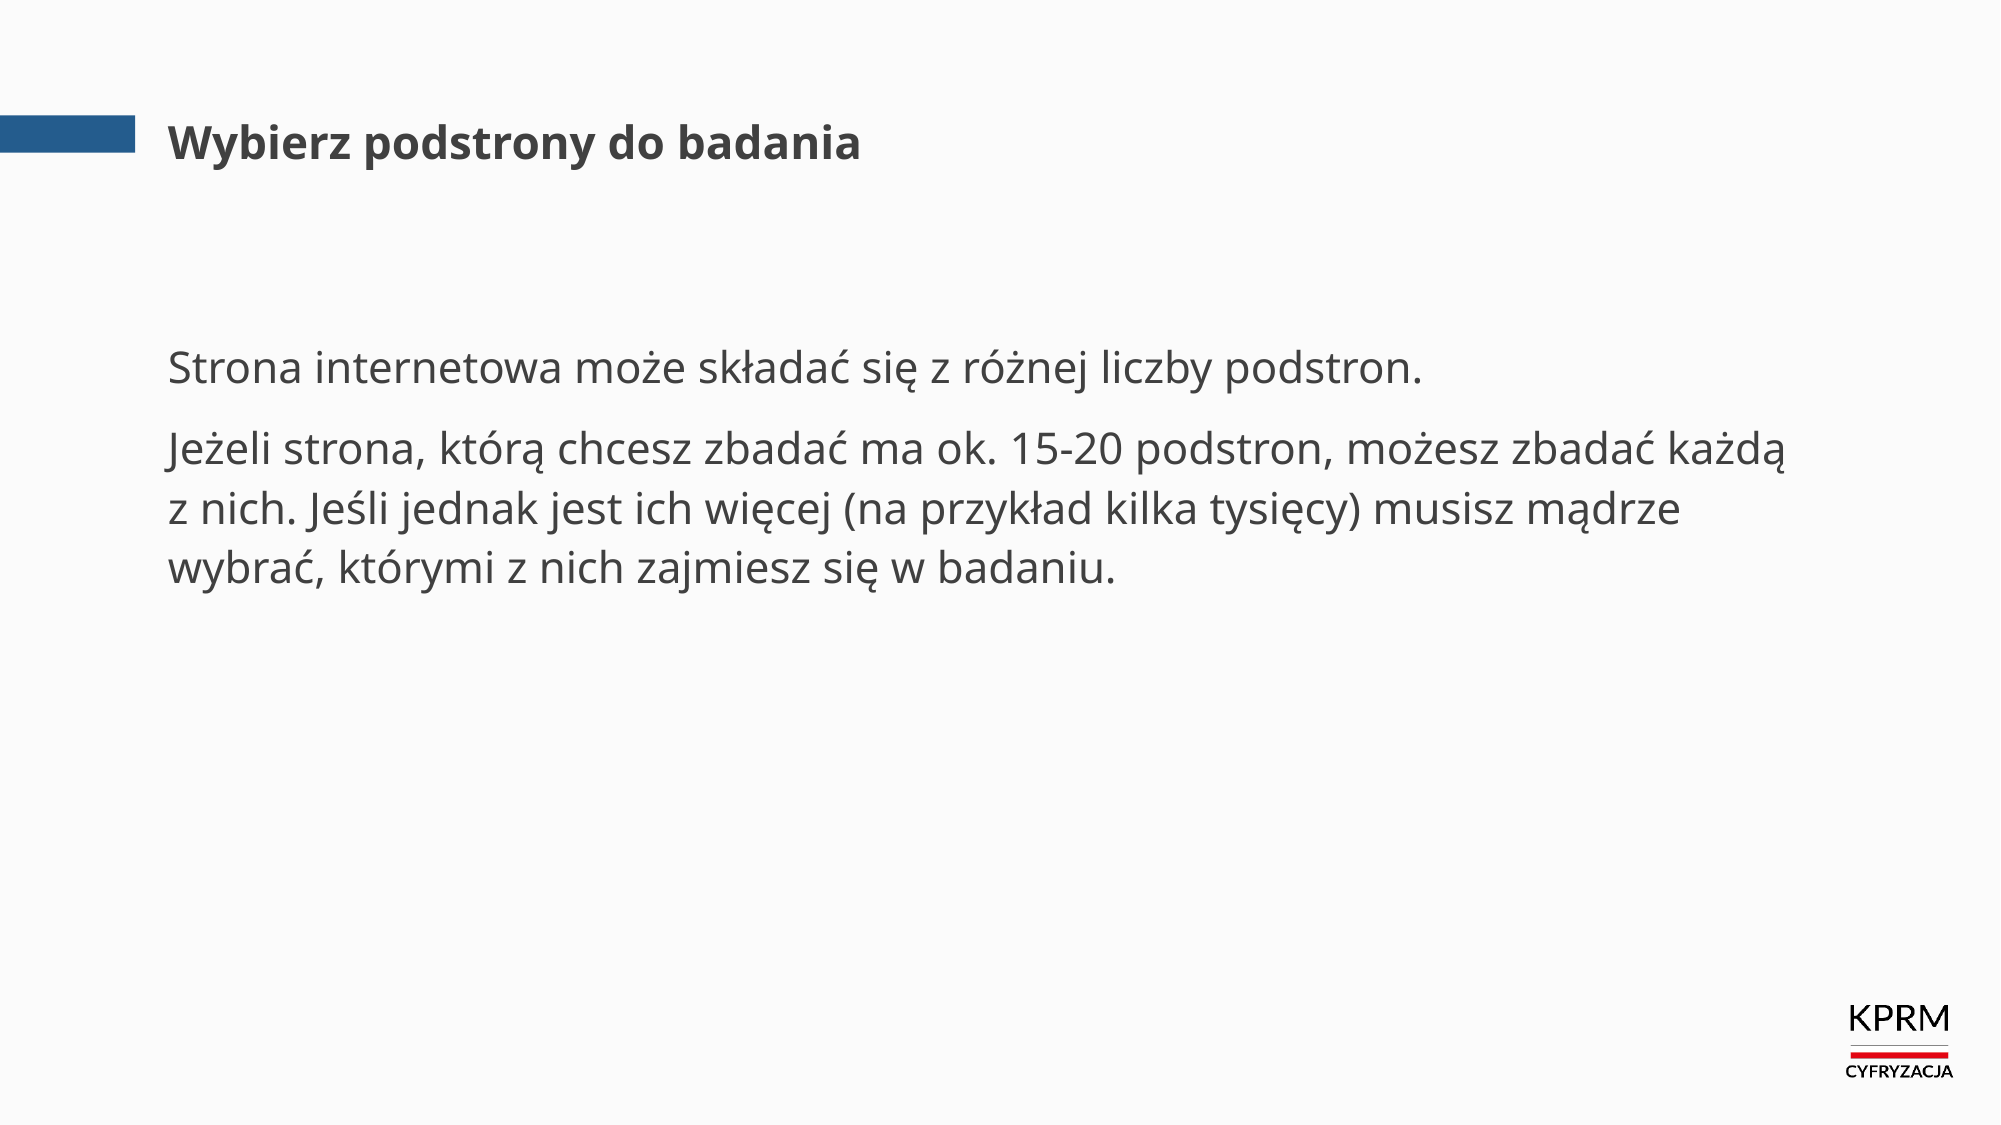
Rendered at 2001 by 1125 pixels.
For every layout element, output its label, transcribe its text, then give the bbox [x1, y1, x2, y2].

list Strona internetowa może składać się z różnej liczby podstron. Jeżeli strona, którą chcesz zbadać ma ok. 15-20 podstron, możesz zbadać każdą z nich. Jeśli jednak jest ich więcej (na przykład kilka tysięcy) musisz mądrze wybrać, którymi z nich zajmiesz się w badaniu. [152, 325, 1833, 918]
picture [1801, 943, 1997, 1125]
title Wybierz podstrony do badania [152, 98, 1886, 211]
